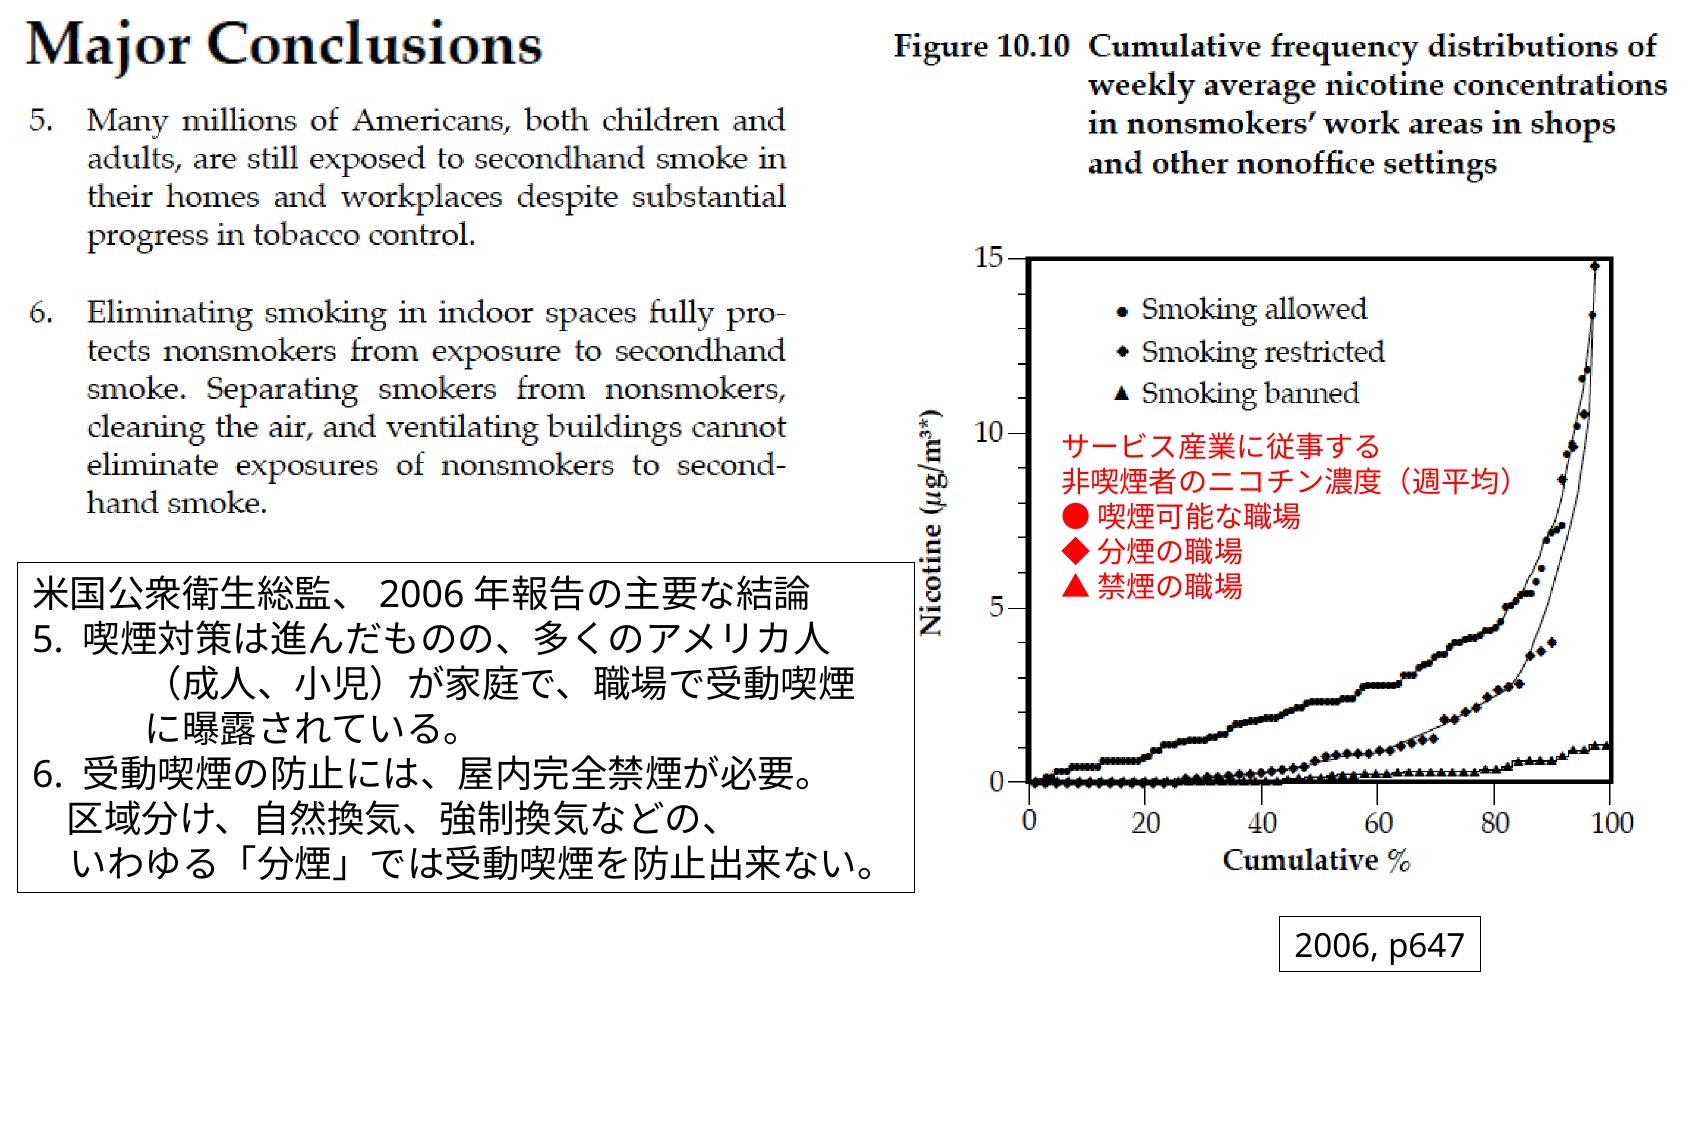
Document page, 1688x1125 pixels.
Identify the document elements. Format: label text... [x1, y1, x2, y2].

picture [845, 5, 1688, 894]
picture [0, 0, 582, 85]
text_box 2006, p647 [1279, 916, 1481, 972]
picture [16, 89, 809, 529]
text_box 米国公衆衛生総監、2006年報告の主要な結論 5. 喫煙対策は進んだものの、多くのアメリカ人 （成人、小児）が家庭で、職場で受動喫煙 に曝露されている。 6. 受動喫煙の防止には、屋内完全禁煙が必要。 区域分け、自然換気、強制換気などの、 いわゆる「分煙」では受動喫煙を防止出来ない。 [17, 562, 840, 893]
